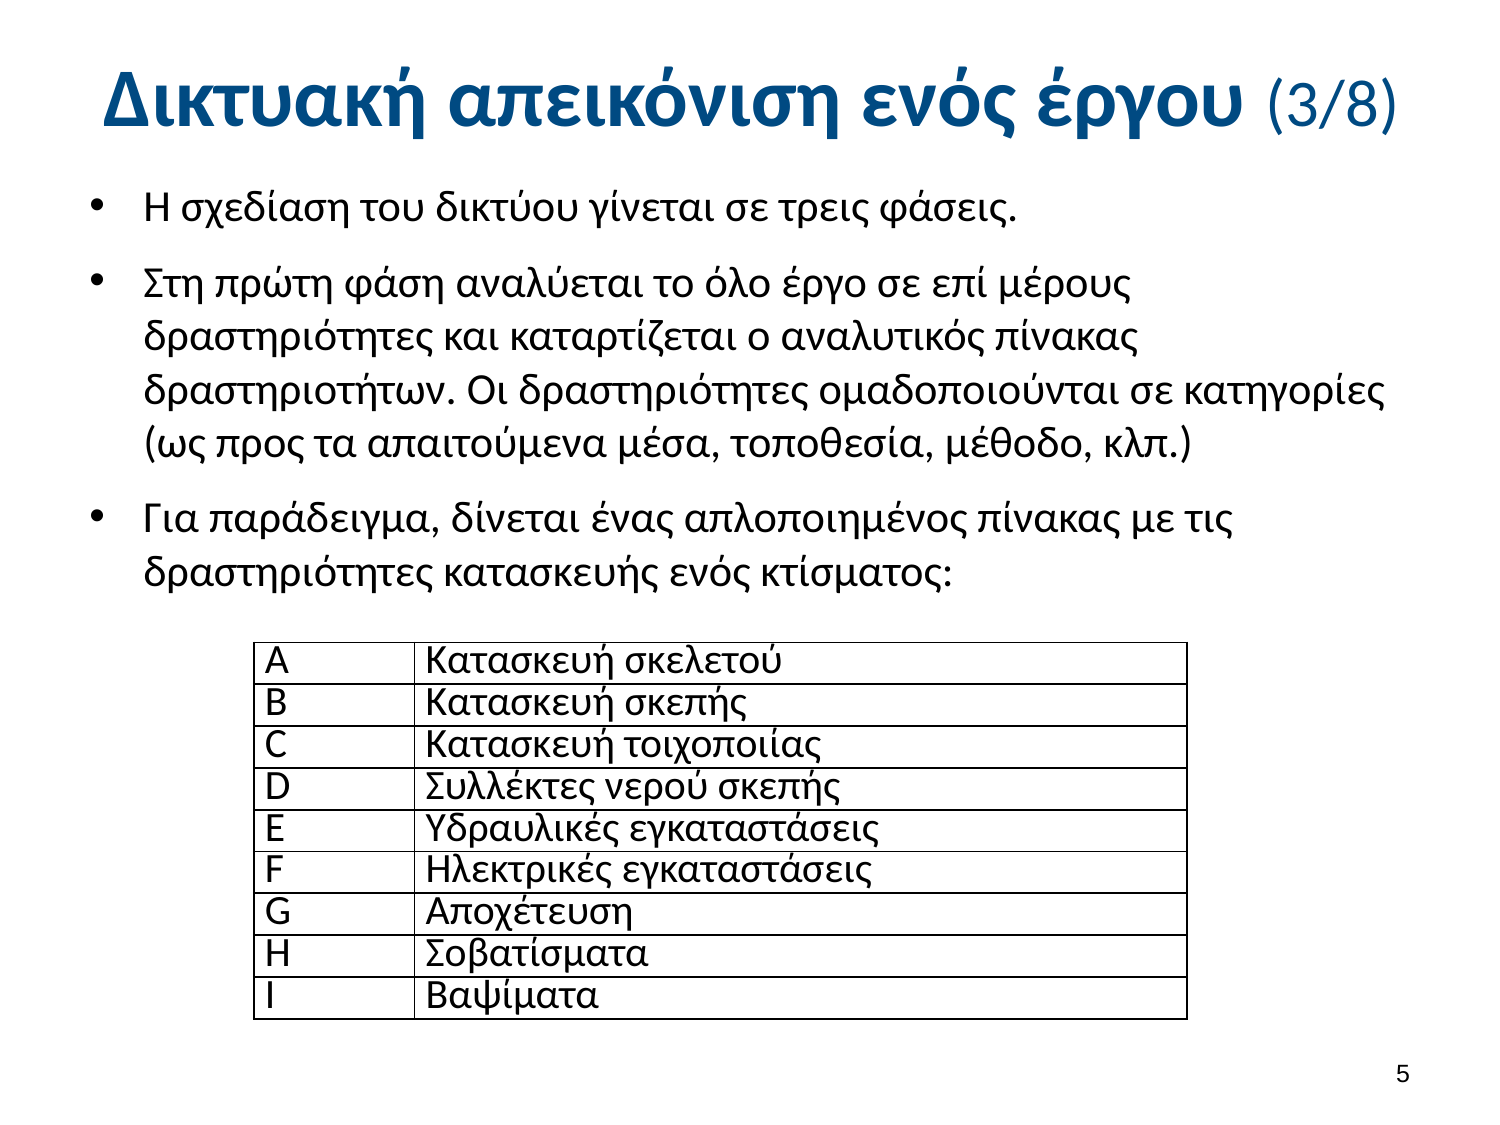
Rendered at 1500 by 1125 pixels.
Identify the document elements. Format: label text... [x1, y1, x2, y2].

table_cell Βαψίματα [415, 978, 1186, 1018]
table_cell I [255, 978, 414, 1018]
table_cell Κατασκευή τοιχοποιίας [415, 727, 1186, 767]
table_cell C [255, 727, 414, 767]
table_cell H [255, 936, 414, 976]
table_cell Αποχέτευση [415, 894, 1186, 934]
slide_number 4 [1074, 1042, 1425, 1103]
table_cell E [255, 811, 414, 851]
table_cell Συλλέκτες νερού σκεπής [415, 769, 1186, 809]
table_header A [255, 643, 414, 683]
table_cell D [255, 769, 414, 809]
table_cell Υδραυλικές εγκαταστάσεις [415, 811, 1186, 851]
table_cell Ηλεκτρικές εγκαταστάσεις [415, 852, 1186, 892]
table_header Κατασκευή σκελετού [415, 643, 1186, 683]
title Δικτυακή απεικόνιση ενός έργου (3/8) [76, 19, 1427, 169]
table_cell Κατασκευή σκεπής [415, 685, 1186, 725]
table_cell Σοβατίσματα [415, 936, 1186, 976]
table_cell B [255, 685, 414, 725]
table_cell F [255, 852, 414, 892]
list Η σχεδίαση του δικτύου γίνεται σε τρεις φάσεις. Στη πρώτη φάση αναλύεται το όλο έργο σε επί μέρους δραστηριότητες και καταρτίζεται ο αναλυτικός πίνακας δραστηριοτήτων. Οι δραστηριότητες ομαδοποιούνται σε κατηγορίες (ως προς τα απαιτούμενα μέσα, τοποθεσία, μέθοδο, κλπ.) Για παράδειγμα, δίνεται ένας απλοποιημένος πίνακας με τις δραστηριότητες κατασκευής ενός κτίσματος: [74, 169, 1425, 643]
table_cell G [255, 894, 414, 934]
